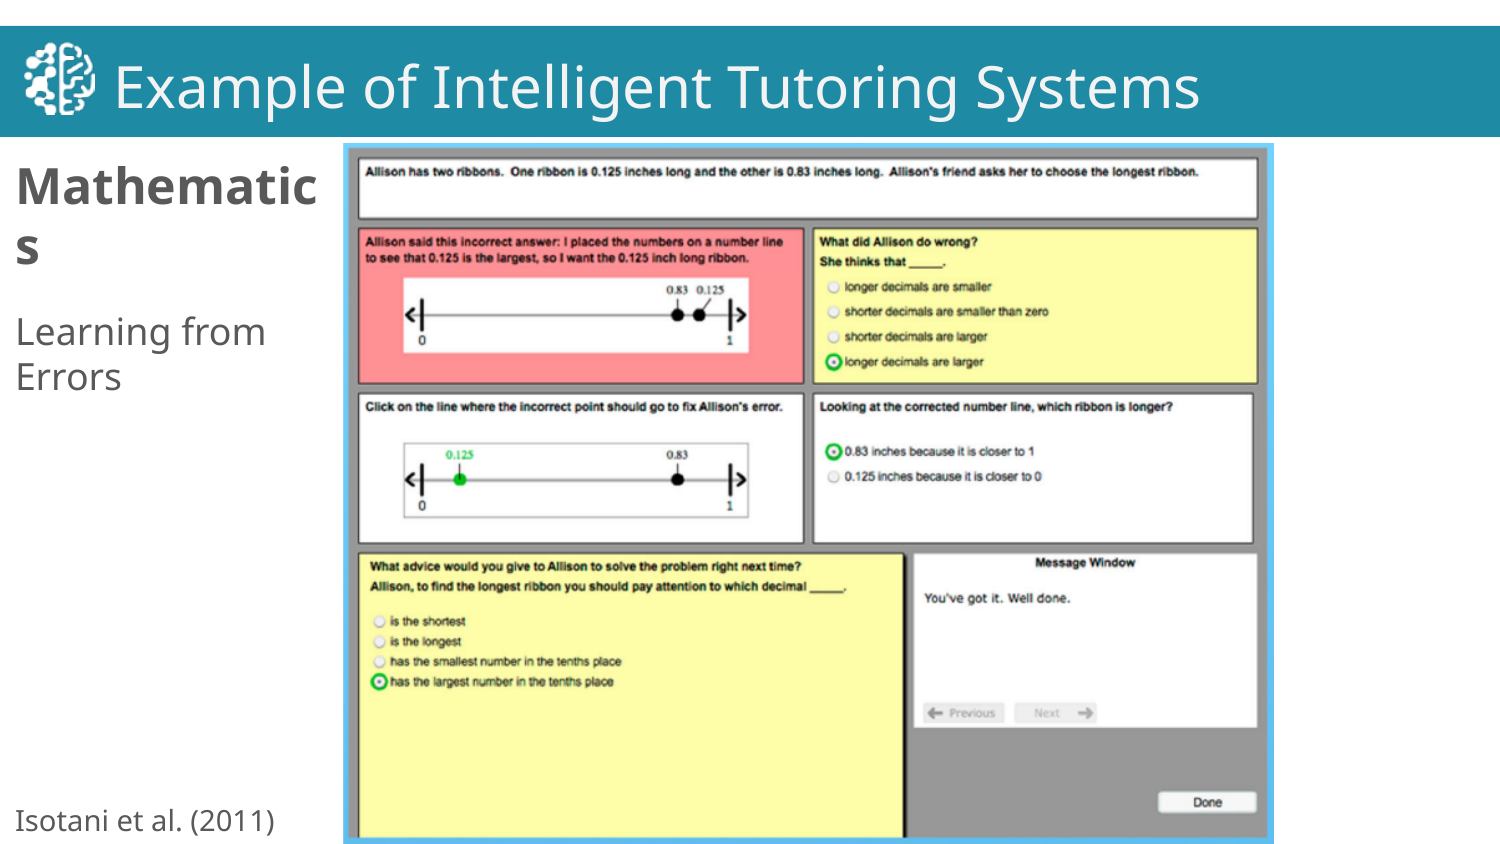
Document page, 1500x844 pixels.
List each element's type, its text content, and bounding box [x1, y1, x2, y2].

list Mathematics Learning from Errors [0, 139, 352, 356]
title Example of Intelligent Tutoring Systems [98, 34, 1496, 129]
list Isotani et al. (2011) [0, 787, 324, 832]
picture [342, 143, 1274, 844]
picture [24, 42, 95, 115]
